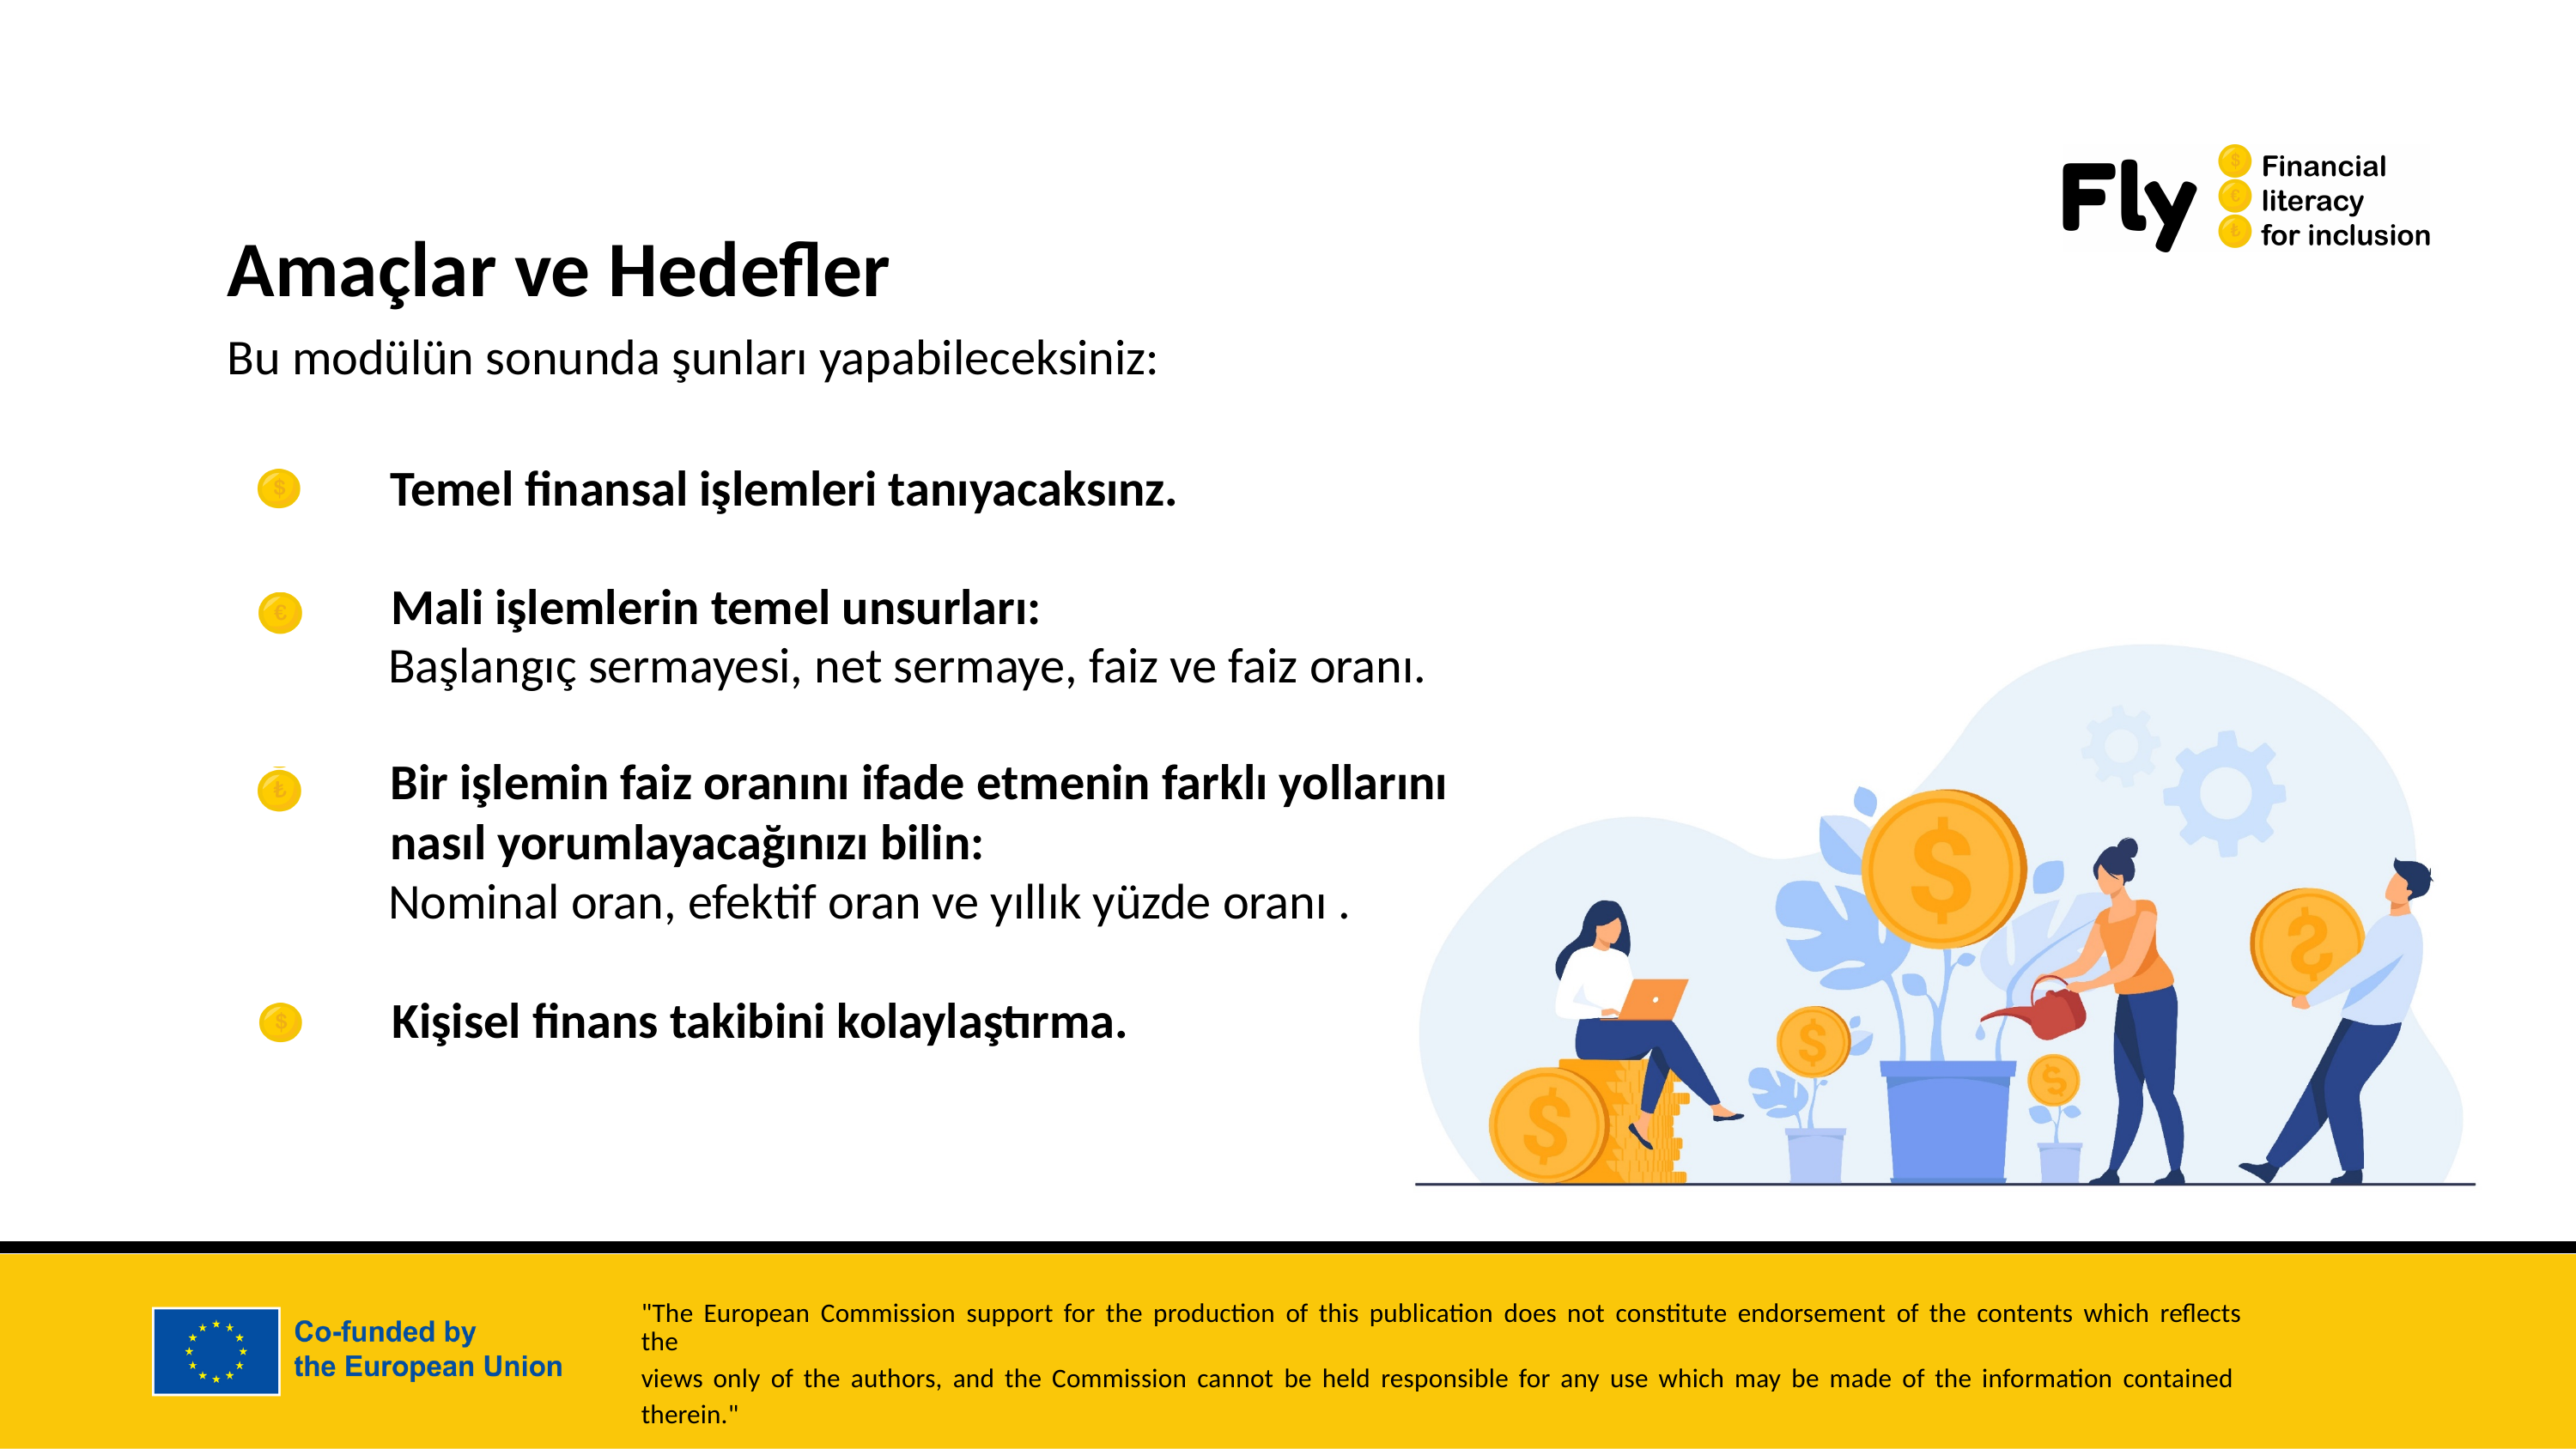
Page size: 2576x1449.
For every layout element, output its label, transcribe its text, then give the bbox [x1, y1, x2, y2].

picture [251, 767, 306, 814]
picture [149, 1304, 593, 1399]
picture [252, 1003, 306, 1043]
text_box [250, 584, 307, 636]
text_box Amaçlar ve Hedefler [214, 211, 1548, 318]
picture [1406, 626, 2486, 1222]
text_box Kişisel finans takibini kolaylaştırma. [377, 981, 1401, 1055]
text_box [375, 567, 1514, 701]
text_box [374, 743, 1492, 937]
text_box Temel finansal işlemleri tanıyacaksınz. [374, 449, 1513, 523]
text_box Bu modülün sonunda şunları yapabileceksiniz: [214, 318, 1629, 391]
picture [250, 469, 304, 510]
picture [2063, 144, 2430, 252]
